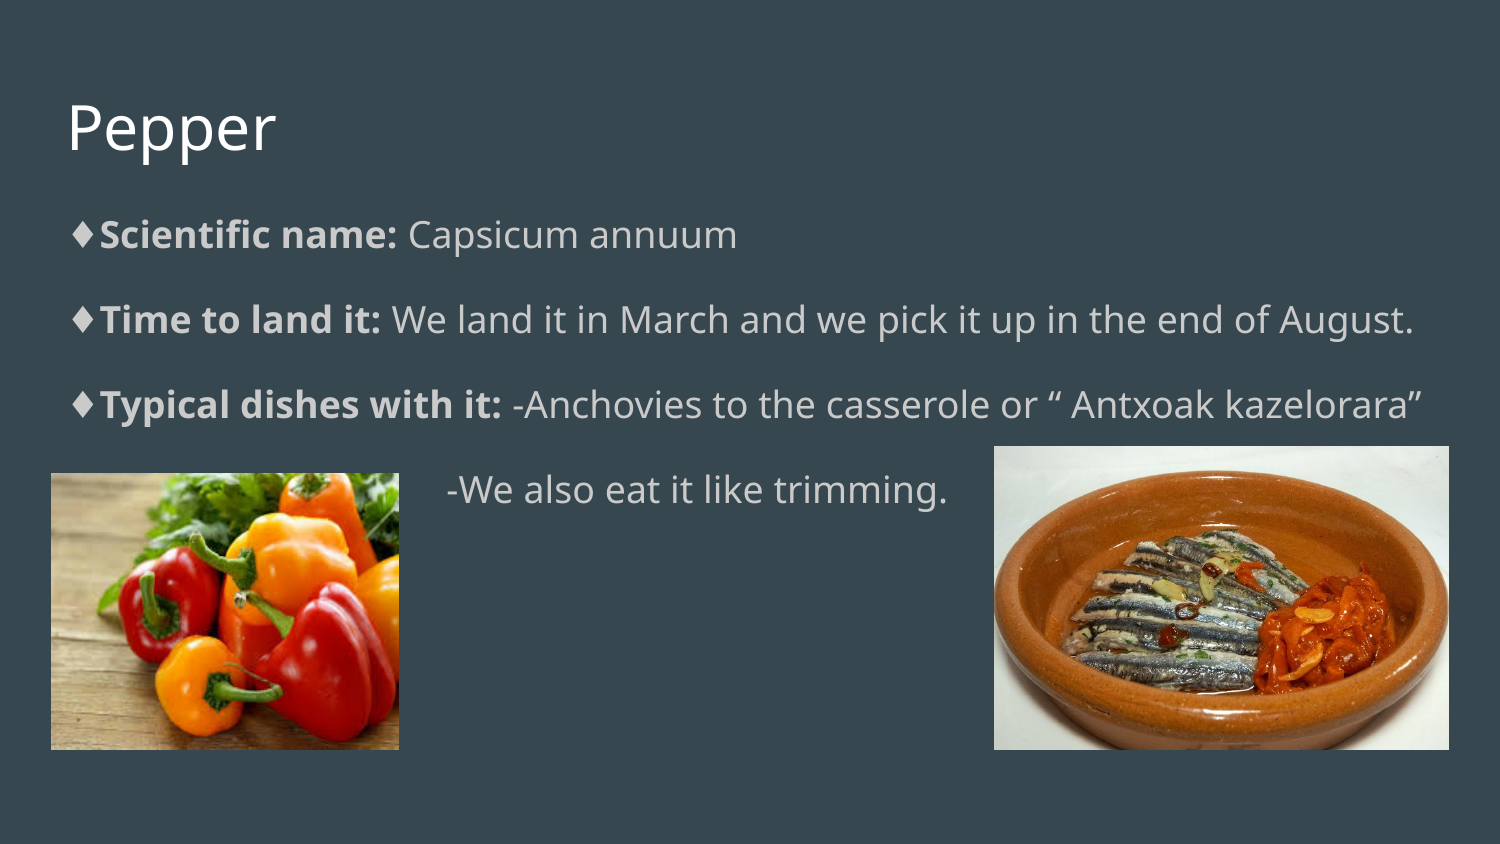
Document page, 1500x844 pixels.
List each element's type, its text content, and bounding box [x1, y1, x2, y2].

title Pepper [51, 72, 1449, 167]
picture [50, 473, 400, 750]
picture [994, 446, 1450, 750]
list ♦Scientific name: Capsicum annuum ♦Time to land it: We land it in March and we pick it up in the end of August. ♦Typical dishes with it: -Anchovies to the casserole or “ Antxoak kazelorara” -We also eat it like trimming. [51, 189, 1449, 750]
